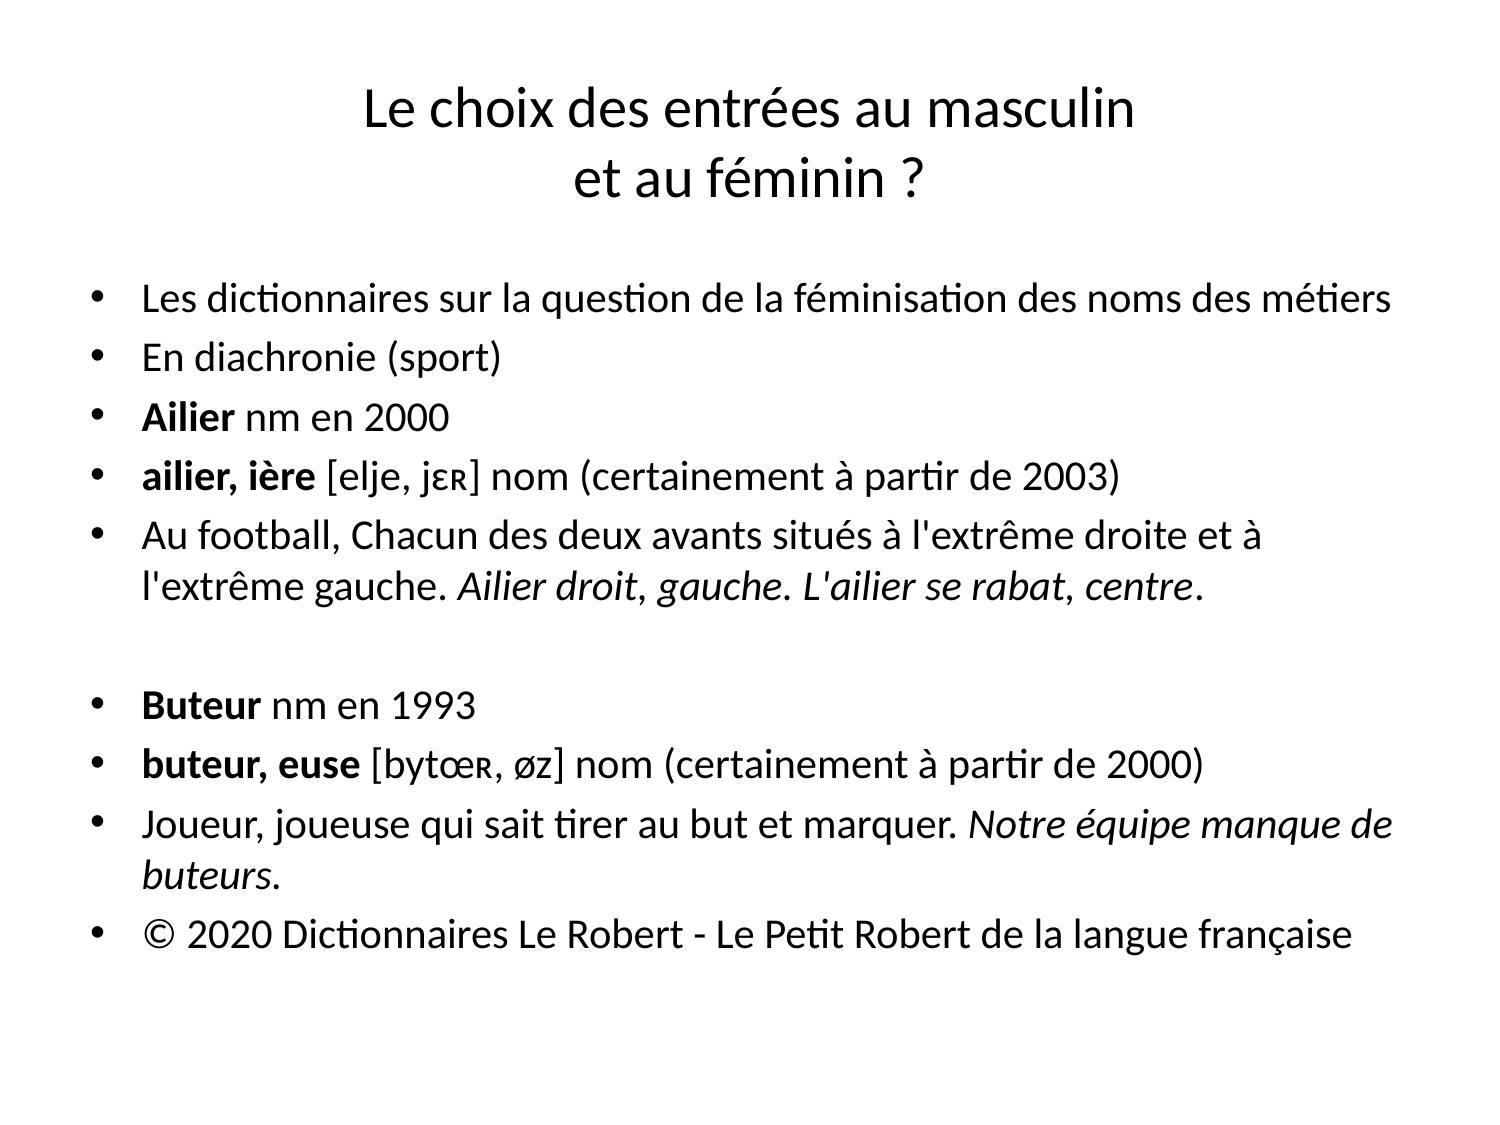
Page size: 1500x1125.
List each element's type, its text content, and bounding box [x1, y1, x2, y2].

list Les dictionnaires sur la question de la féminisation des noms des métiers En diachronie (sport) Ailier nm en 2000 ailier, ière [elje, jɛʀ] nom (certainement à partir de 2003) Au football, Chacun des deux avants situés à l'extrême droite et à l'extrême gauche. Ailier droit, gauche. L'ailier se rabat, centre. Buteur nm en 1993 buteur, euse [bytœʀ, øz] nom (certainement à partir de 2000) Joueur, joueuse qui sait tirer au but et marquer. Notre équipe manque de buteurs. © 2020 Dictionnaires Le Robert - Le Petit Robert de la langue française [75, 262, 1425, 1005]
title Le choix des entrées au masculin et au féminin ? [75, 45, 1425, 233]
